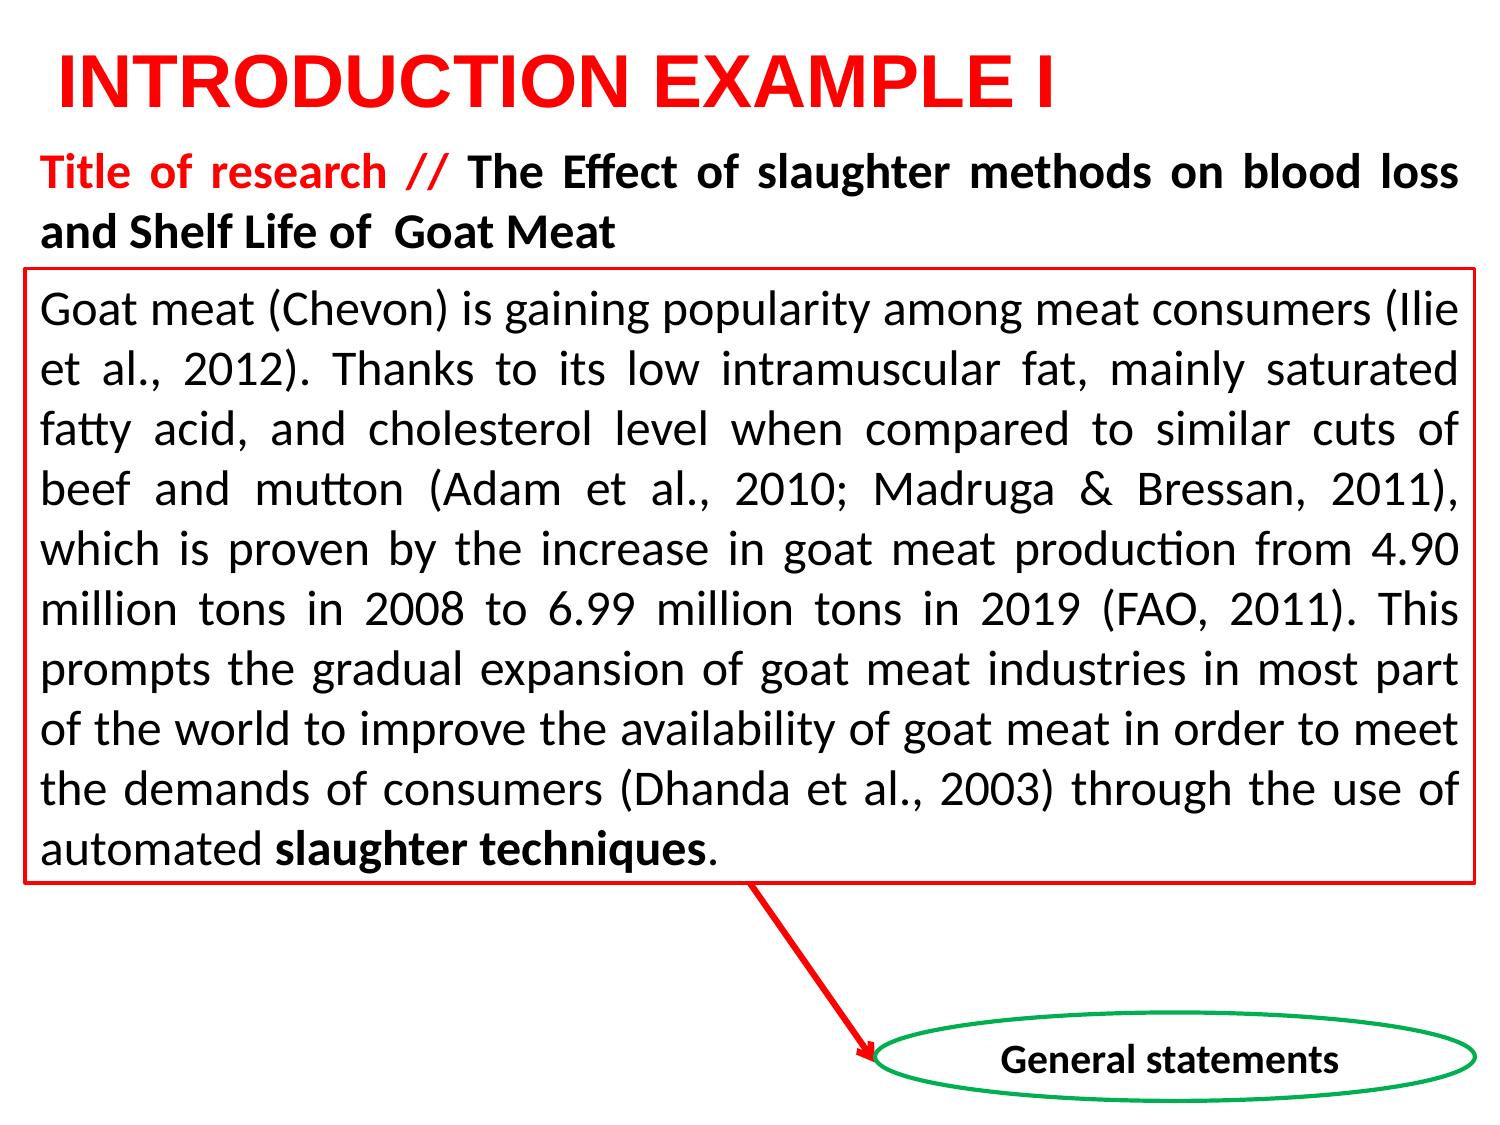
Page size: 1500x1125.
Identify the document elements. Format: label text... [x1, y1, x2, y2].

text_box General statements [878, 1010, 1478, 1104]
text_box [749, 889, 876, 1063]
text_box Title of research // The Effect of slaughter methods on blood loss and Shelf Life of Goat Meat [24, 130, 1475, 266]
text_box INTRODUCTION EXAMPLE I [42, 24, 1073, 130]
text_box Goat meat (Chevon) is gaining popularity among meat consumers (Ilie et al., 2012). Thanks to its low intramuscular fat, mainly saturated fatty acid, and cholesterol level when compared to similar cuts of beef and mutton (Adam et al., 2010; Madruga & Bressan, 2011), which is proven by the increase in goat meat production from 4.90 million tons in 2008 to 6.99 million tons in 2019 (FAO, 2011). This prompts the gradual expansion of goat meat industries in most part of the world to improve the availability of goat meat in order to meet the demands of consumers (Dhanda et al., 2003) through the use of automated slaughter techniques. [24, 268, 1475, 884]
